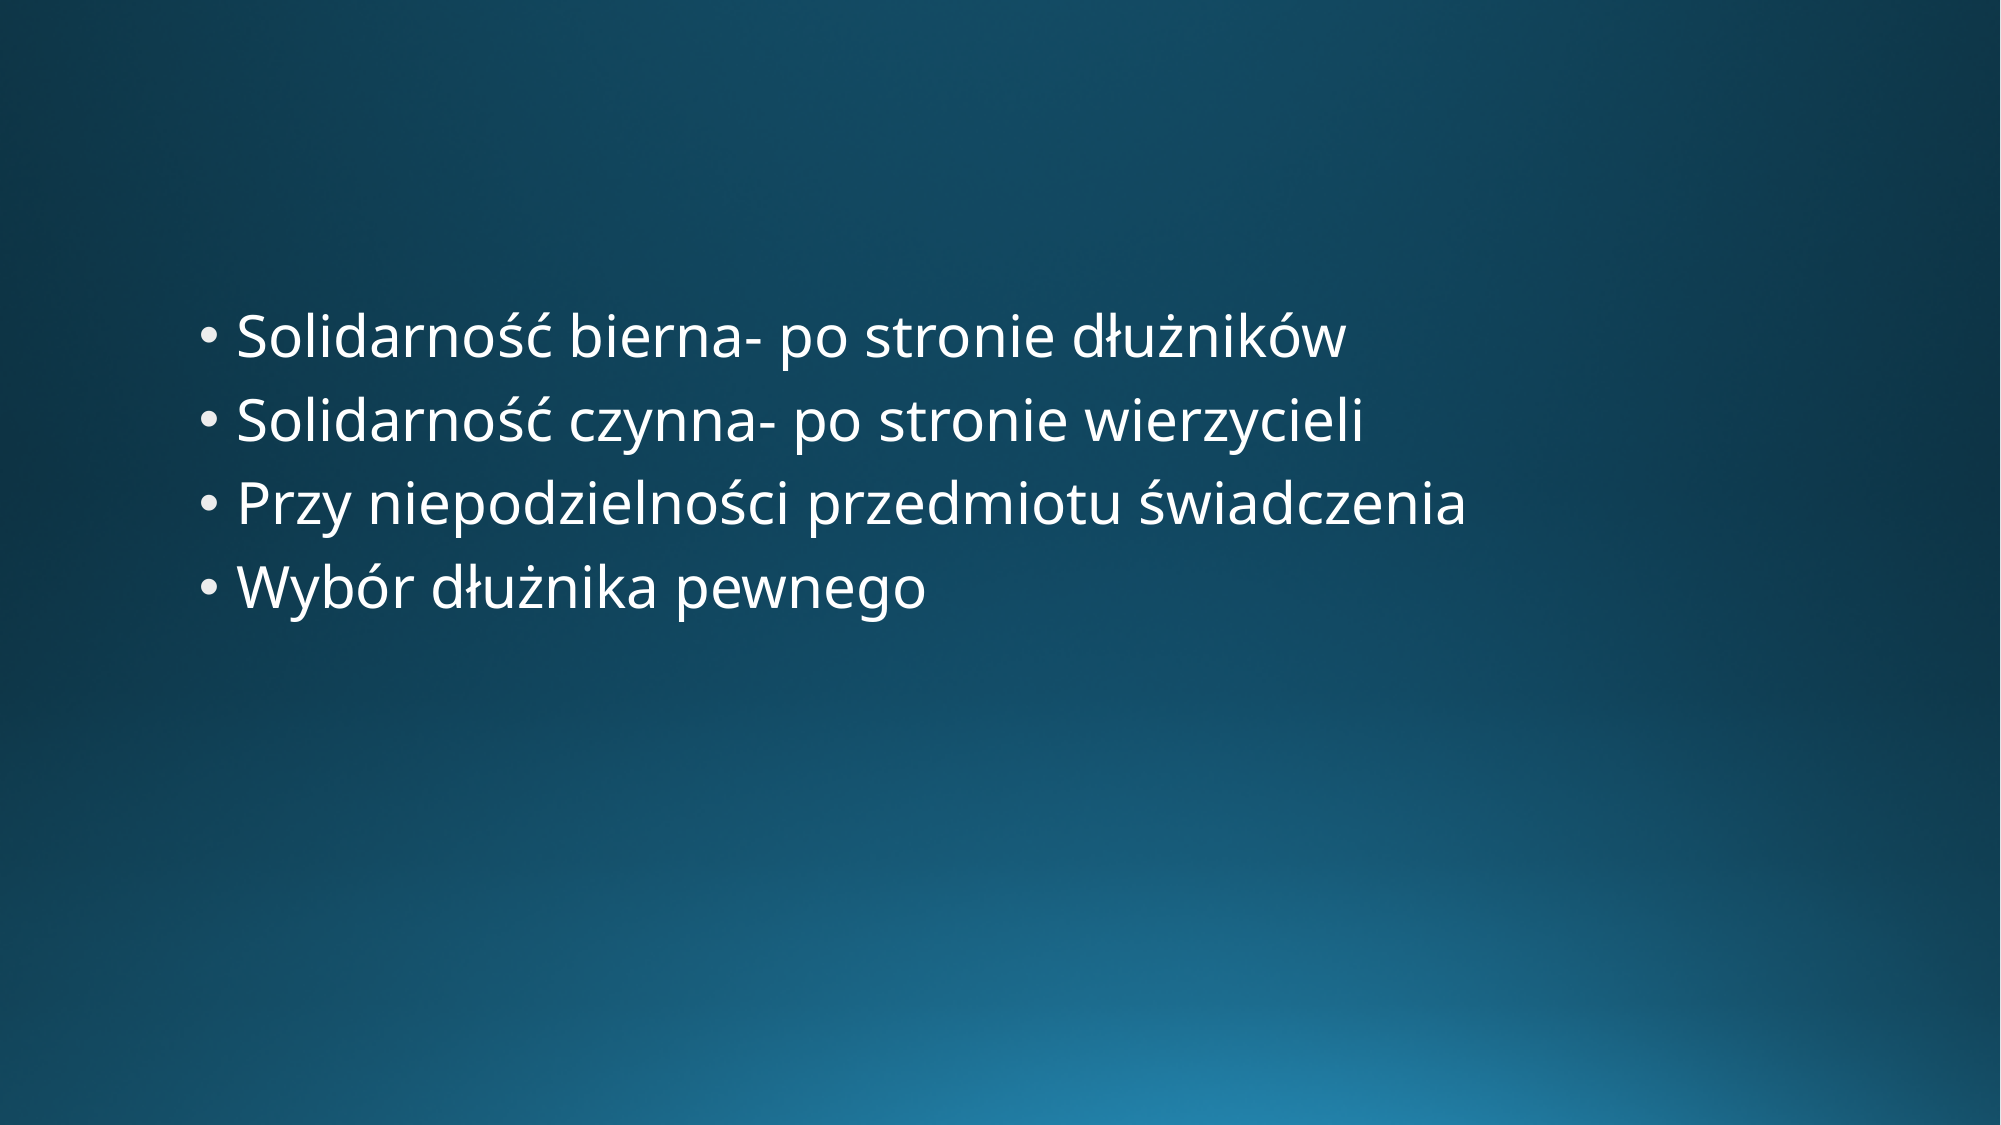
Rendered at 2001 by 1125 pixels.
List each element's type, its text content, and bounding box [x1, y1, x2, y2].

list Solidarność bierna- po stronie dłużników Solidarność czynna- po stronie wierzycieli Przy niepodzielności przedmiotu świadczenia Wybór dłużnika pewnego [183, 299, 1863, 1014]
picture [0, 0, 2001, 1125]
